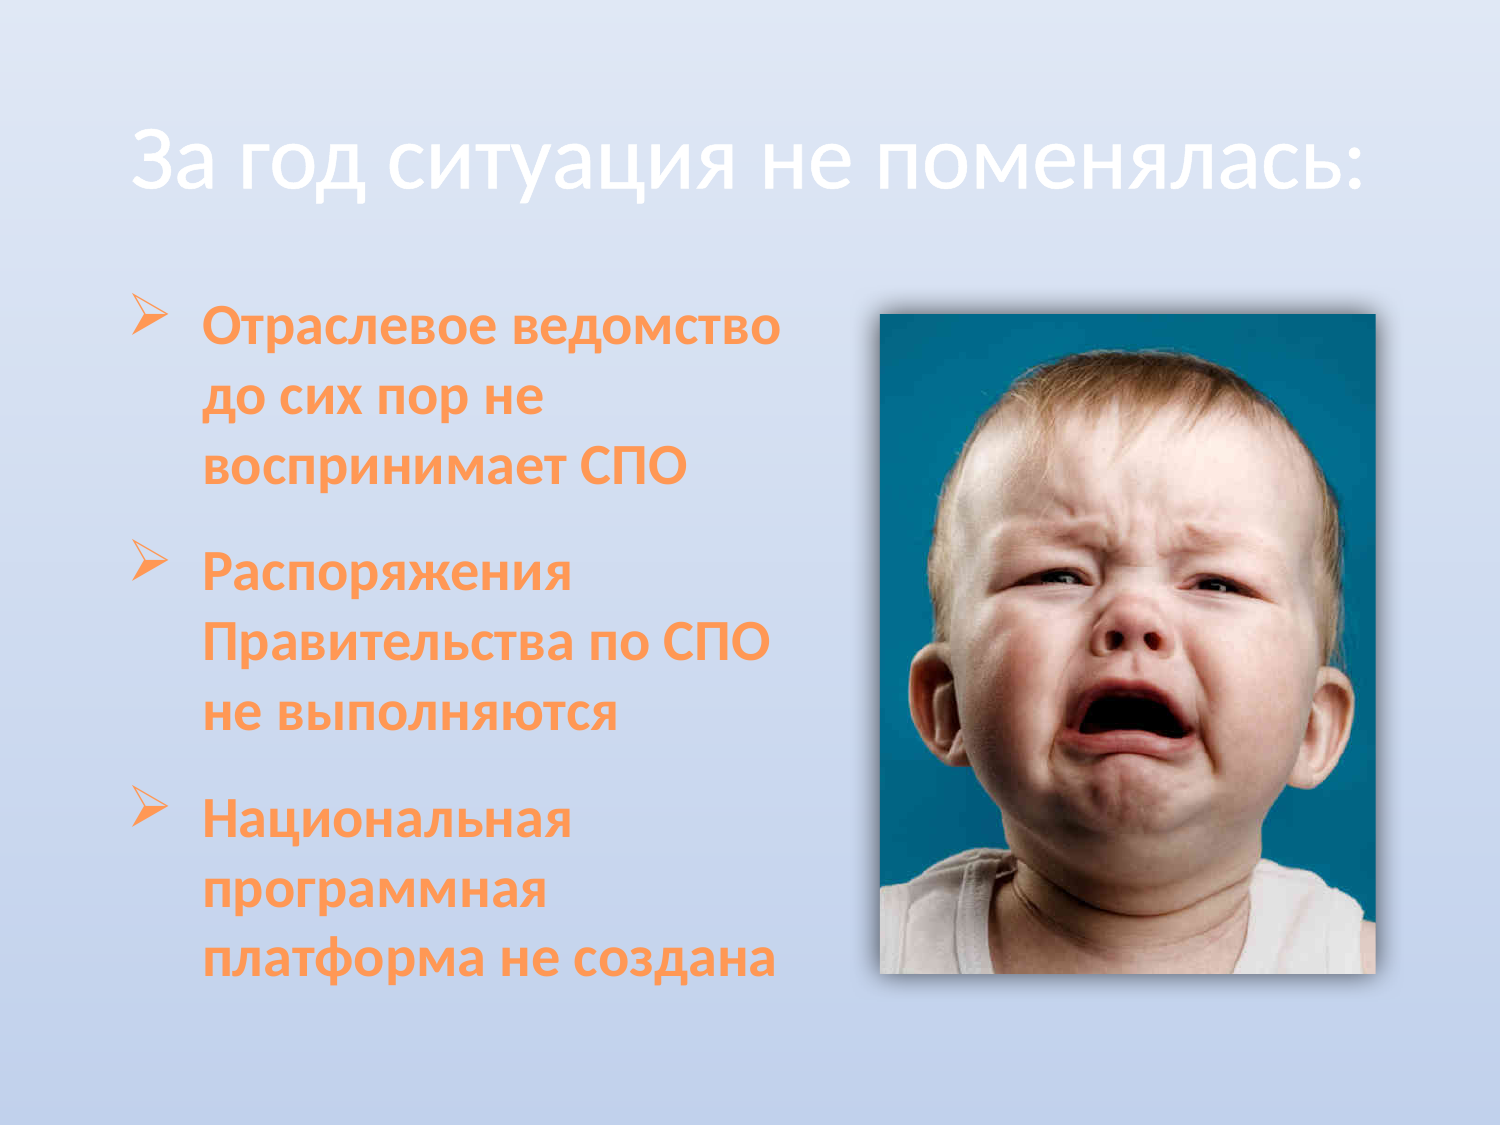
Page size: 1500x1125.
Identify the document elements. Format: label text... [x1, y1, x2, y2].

picture [879, 345, 1376, 975]
text_box Отраслевое ведомство до сих пор не воспринимает СПО Распоряжения Правительства по СПО не выполняются Национальная программная платформа не создана [112, 278, 833, 1035]
text_box За год ситуация не поменялась: [112, 30, 1388, 273]
